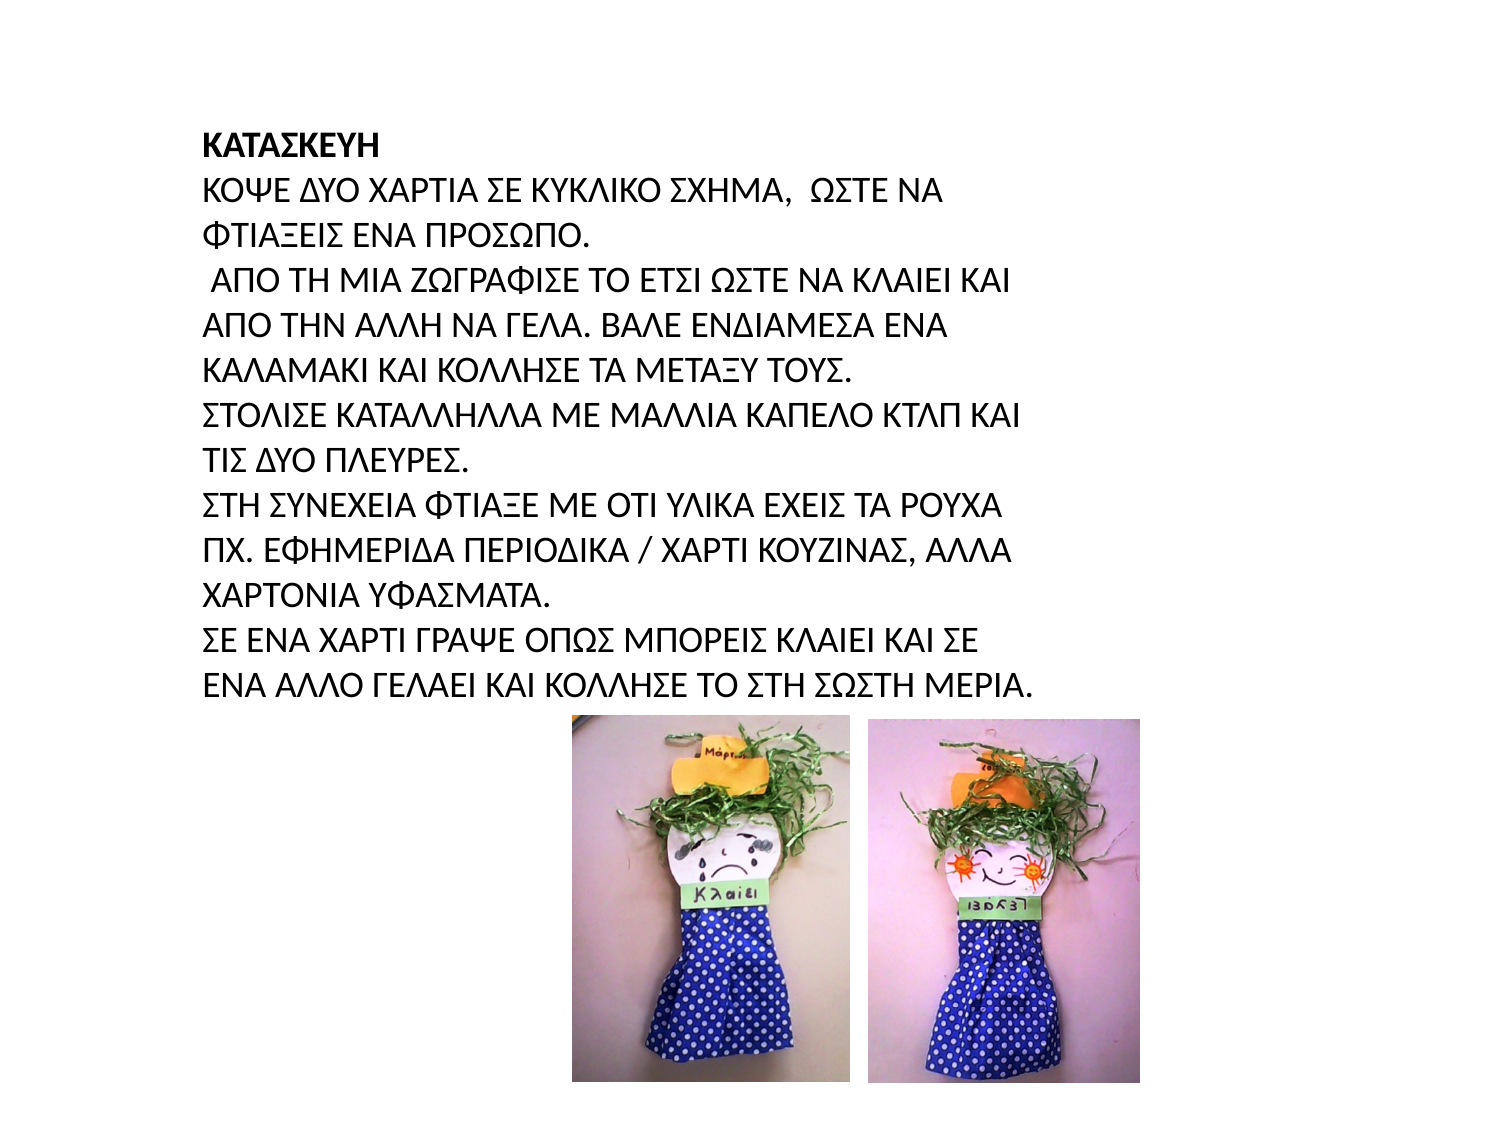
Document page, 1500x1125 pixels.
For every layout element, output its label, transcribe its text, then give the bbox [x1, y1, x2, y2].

picture [572, 715, 850, 1082]
text_box ΚΑΤΑΣΚΕΥΗ ΚΟΨΕ ΔΥΟ ΧΑΡΤΙΑ ΣΕ ΚΥΚΛΙΚΟ ΣΧΗΜΑ, ΩΣΤΕ ΝΑ ΦΤΙΑΞΕΙΣ ΕΝΑ ΠΡΟΣΩΠΟ. ΑΠΌ ΤΗ ΜΙΑ ΖΩΓΡΑΦΙΣΕ ΤΟ ΕΤΣΙ ΩΣΤΕ ΝΑ ΚΛΑΙΕΙ ΚΑΙ ΑΠΌ ΤΗΝ ΆΛΛΗ ΝΑ ΓΕΛΑ. ΒΑΛΕ ΕΝΔΙΑΜΕΣΑ ΈΝΑ ΚΑΛΑΜΑΚΙ ΚΑΙ ΚΟΛΛΗΣΕ ΤΑ ΜΕΤΑΞΥ ΤΟΥΣ. ΣΤΟΛΙΣΕ ΚΑΤΑΛΛΗΛΛΑ ΜΕ ΜΑΛΛΙΑ ΚΑΠΕΛΟ ΚΤΛΠ ΚΑΙ ΤΙΣ ΔΥΟ ΠΛΕΥΡΕΣ. ΣΤΗ ΣΥΝΕΧΕΙΑ ΦΤΙΑΞΕ ΜΕ ΟΤΙ ΥΛΙΚΑ ΕΧΕΙΣ ΤΑ ΡΟΥΧΑ ΠΧ. ΕΦΗΜΕΡΙΔΑ ΠΕΡΙΟΔΙΚΑ / ΧΑΡΤΙ ΚΟΥΖΙΝΑΣ, ΑΛΛΑ ΧΑΡΤΟΝΙΑ ΥΦΑΣΜΑΤΑ. ΣΕ ΕΝΑ ΧΑΡΤΙ ΓΡΑΨΕ ΌΠΩΣ ΜΠΟΡΕΙΣ ΚΛΑΙΕΙ ΚΑΙ ΣΕ ΈΝΑ ΆΛΛΟ ΓΕΛΑΕΙ ΚΑΙ ΚΟΛΛΗΣΕ ΤΟ ΣΤΗ ΣΩΣΤΗ ΜΕΡΙΑ. [187, 112, 1059, 758]
picture [867, 719, 1141, 1083]
